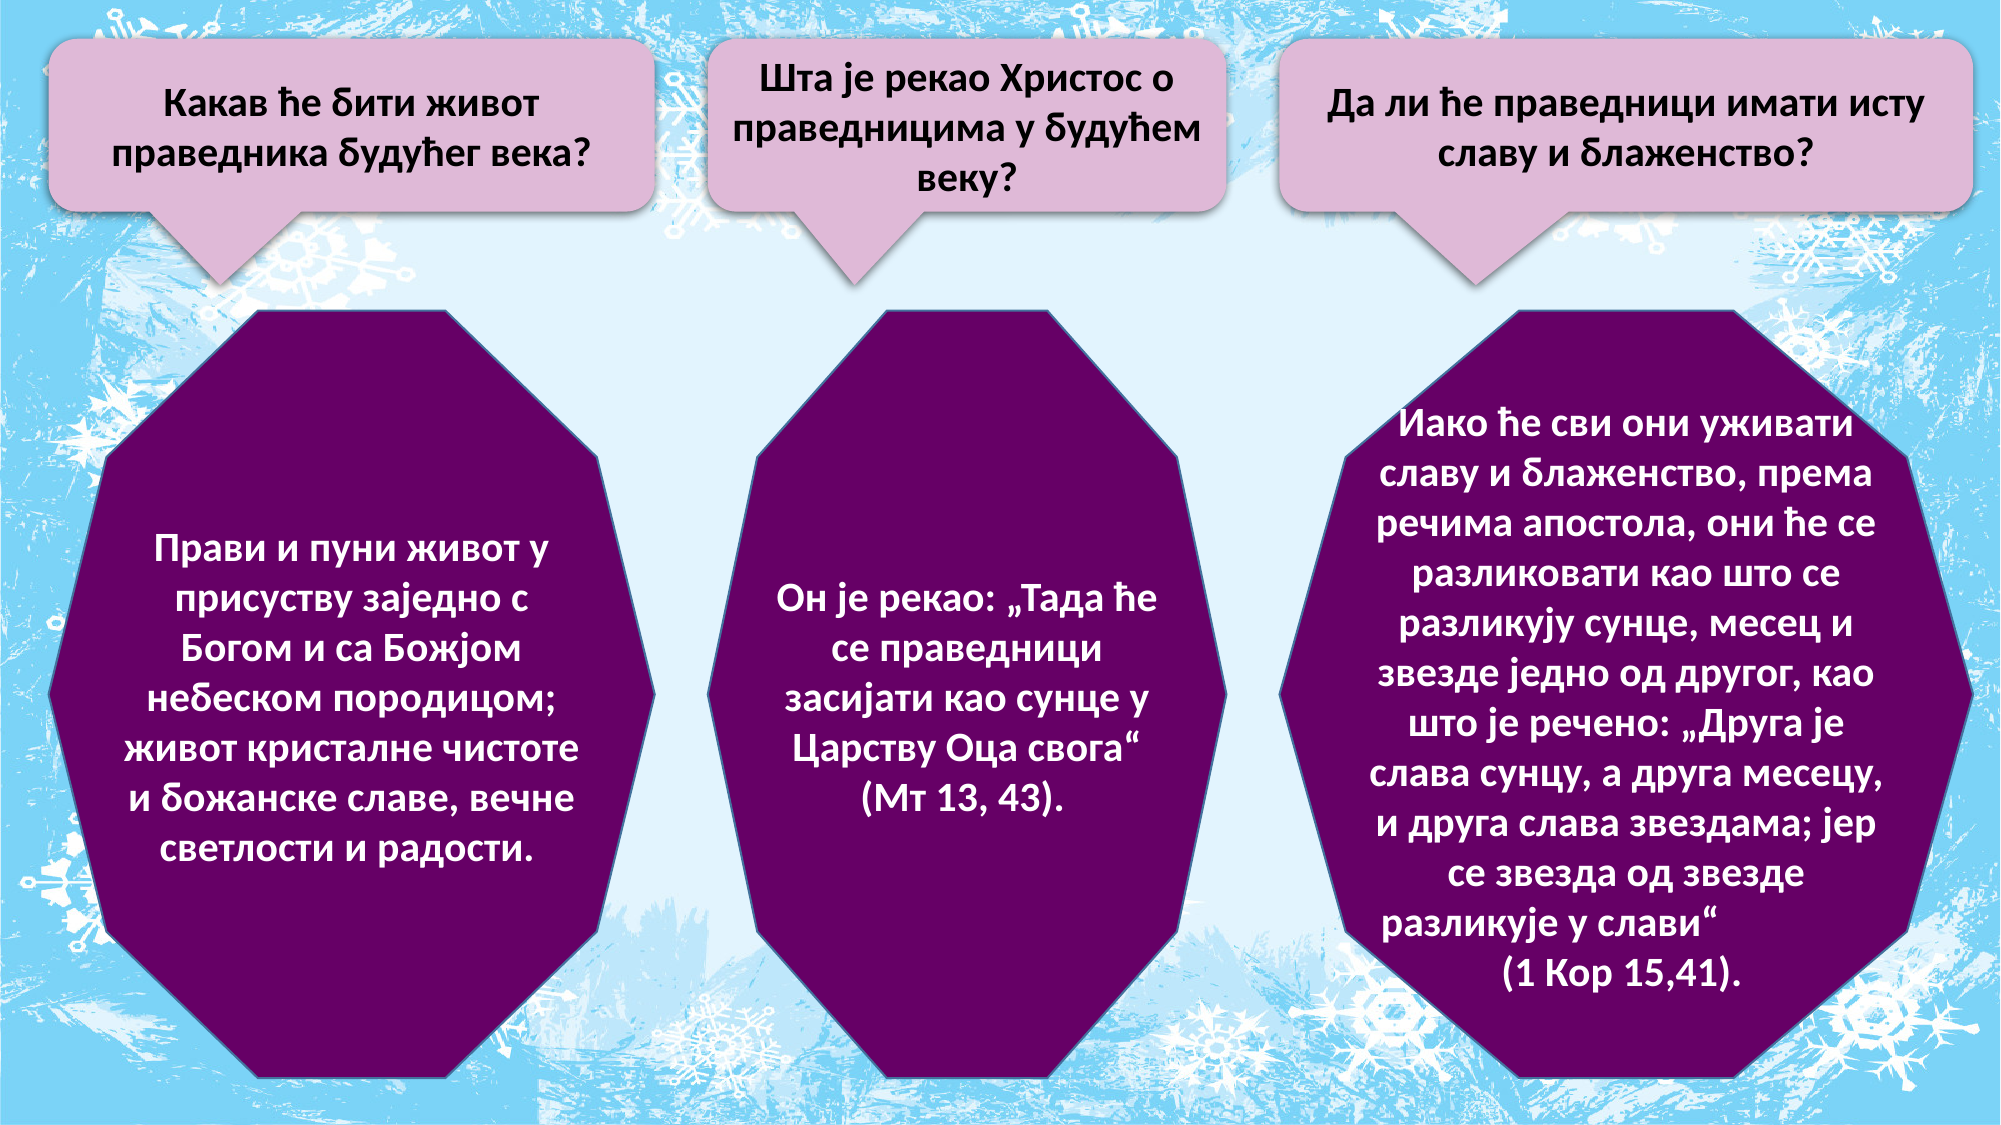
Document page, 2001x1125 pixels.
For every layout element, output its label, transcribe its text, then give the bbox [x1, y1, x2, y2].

text_box Он је рекао: „Тада ће се праведници засијати као сунце у Царству Оца свога“ (Мт 13, 43). [706, 309, 1228, 1080]
text_box Шта је рекао Христос о праведницима у будућем веку? [707, 38, 1227, 286]
text_box Прави и пуни живот у присуству заједно с Богом и са Божјом небеском породицом; живот кристалне чистоте и божанске славе, вечне светлости и радости. [47, 309, 656, 1080]
text_box Иако ће сви они уживати славу и блаженство, према речима апостола, они ће се разликовати као што се разликују сунце, месец и звезде једно од другог, као што је речено: „Друга је слава сунцу, а друга месецу, и друга слава звездама; јер се звезда од звезде разликује у слави“ (1 Кор 15,41). [1278, 309, 1975, 1080]
picture [0, 0, 2001, 1125]
text_box Какав ће бити живот праведника будућег века? [48, 38, 655, 286]
text_box Да ли ће праведници имати исту славу и блаженство? [1279, 38, 1974, 286]
